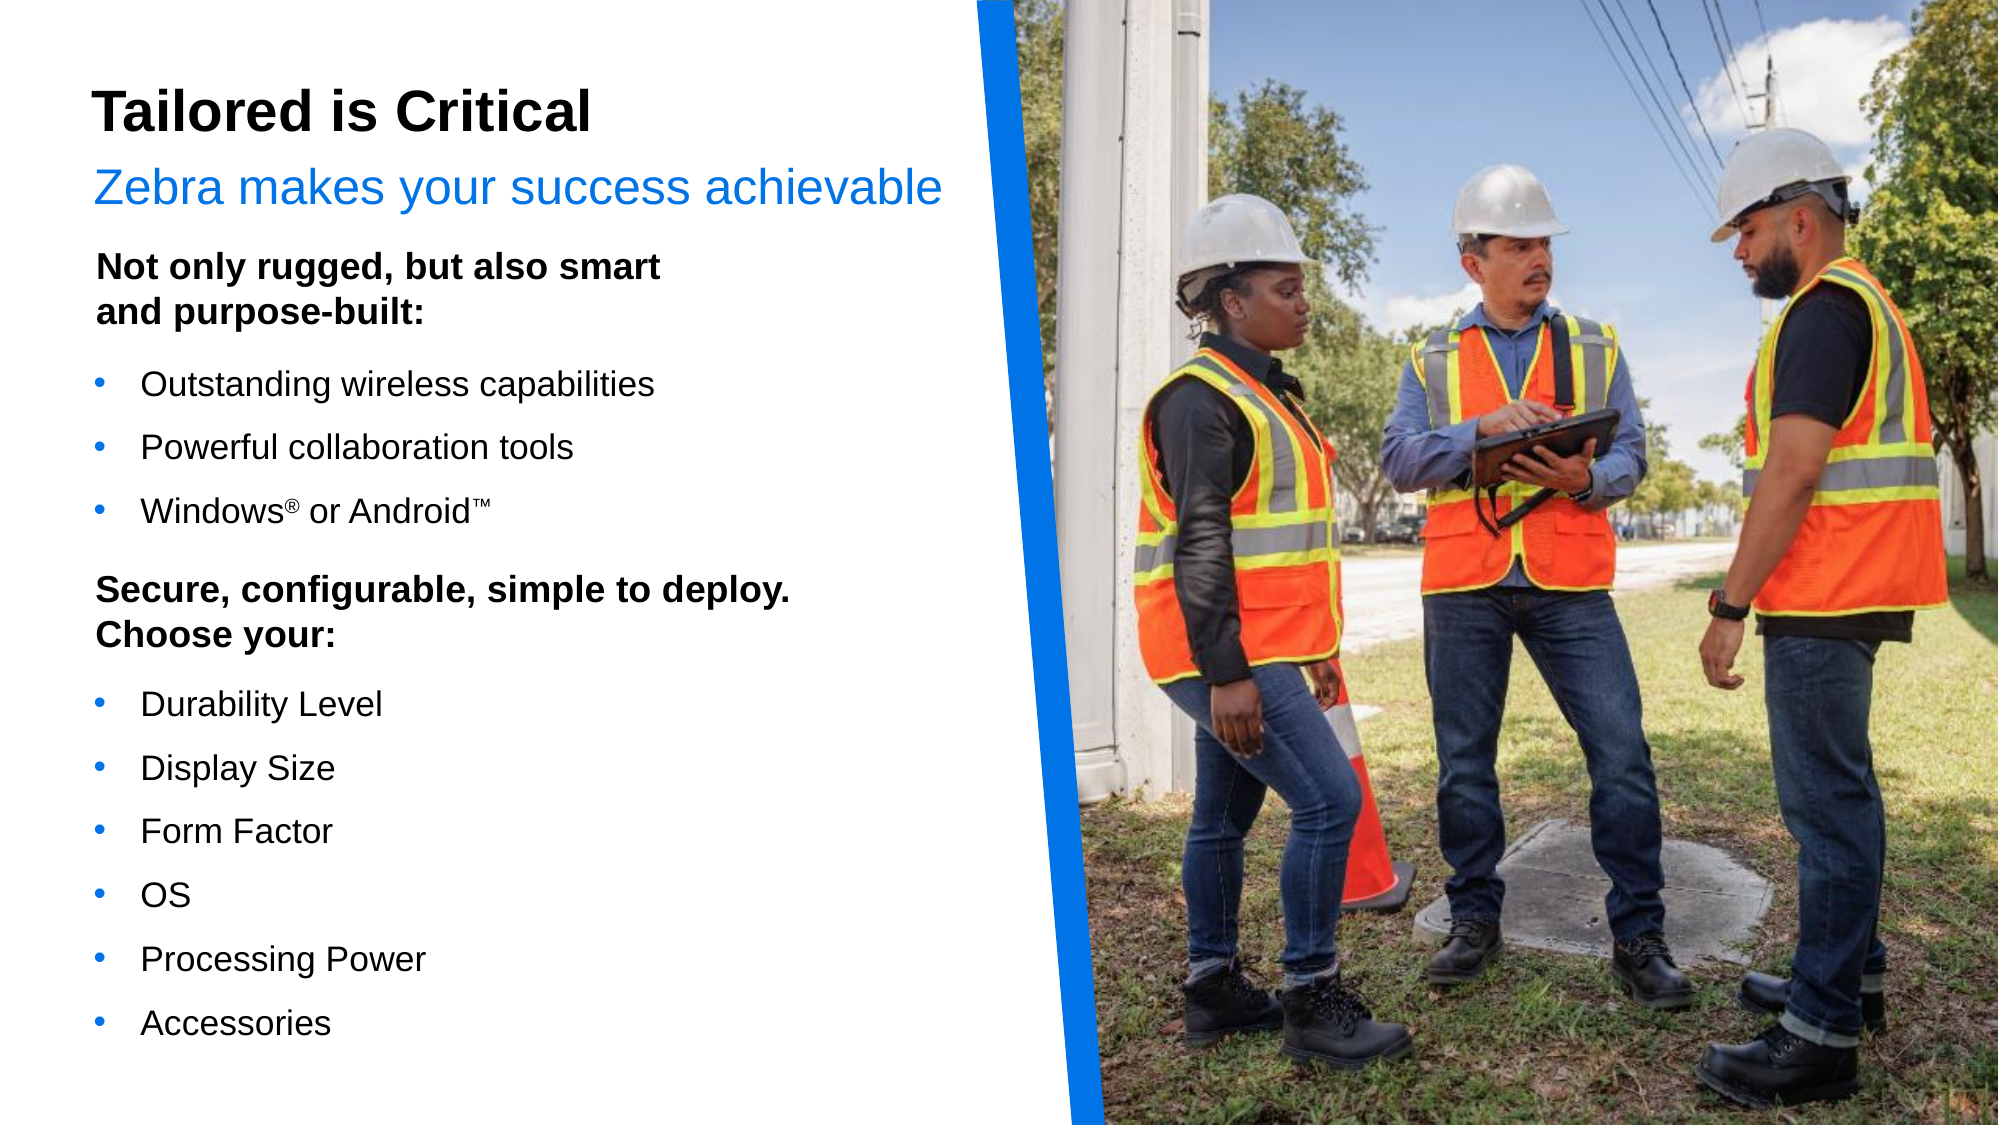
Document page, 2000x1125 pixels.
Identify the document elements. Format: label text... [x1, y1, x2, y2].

picture [692, 0, 1998, 1125]
title Zebra makes your success achievable [93, 154, 692, 242]
text_box Outstanding wireless capabilities Powerful collaboration tools Windows® or Android™ [93, 339, 692, 524]
text_box [0, 0, 692, 1125]
list Secure, configurable, simple to deploy. Choose your: [95, 565, 692, 659]
text_box Not only rugged, but also smart and purpose-built: [96, 241, 692, 319]
text_box Durability Level Display Size Form Factor OS Processing Power Accessories [93, 659, 692, 1095]
text_box Tailored is Critical [91, 86, 692, 175]
